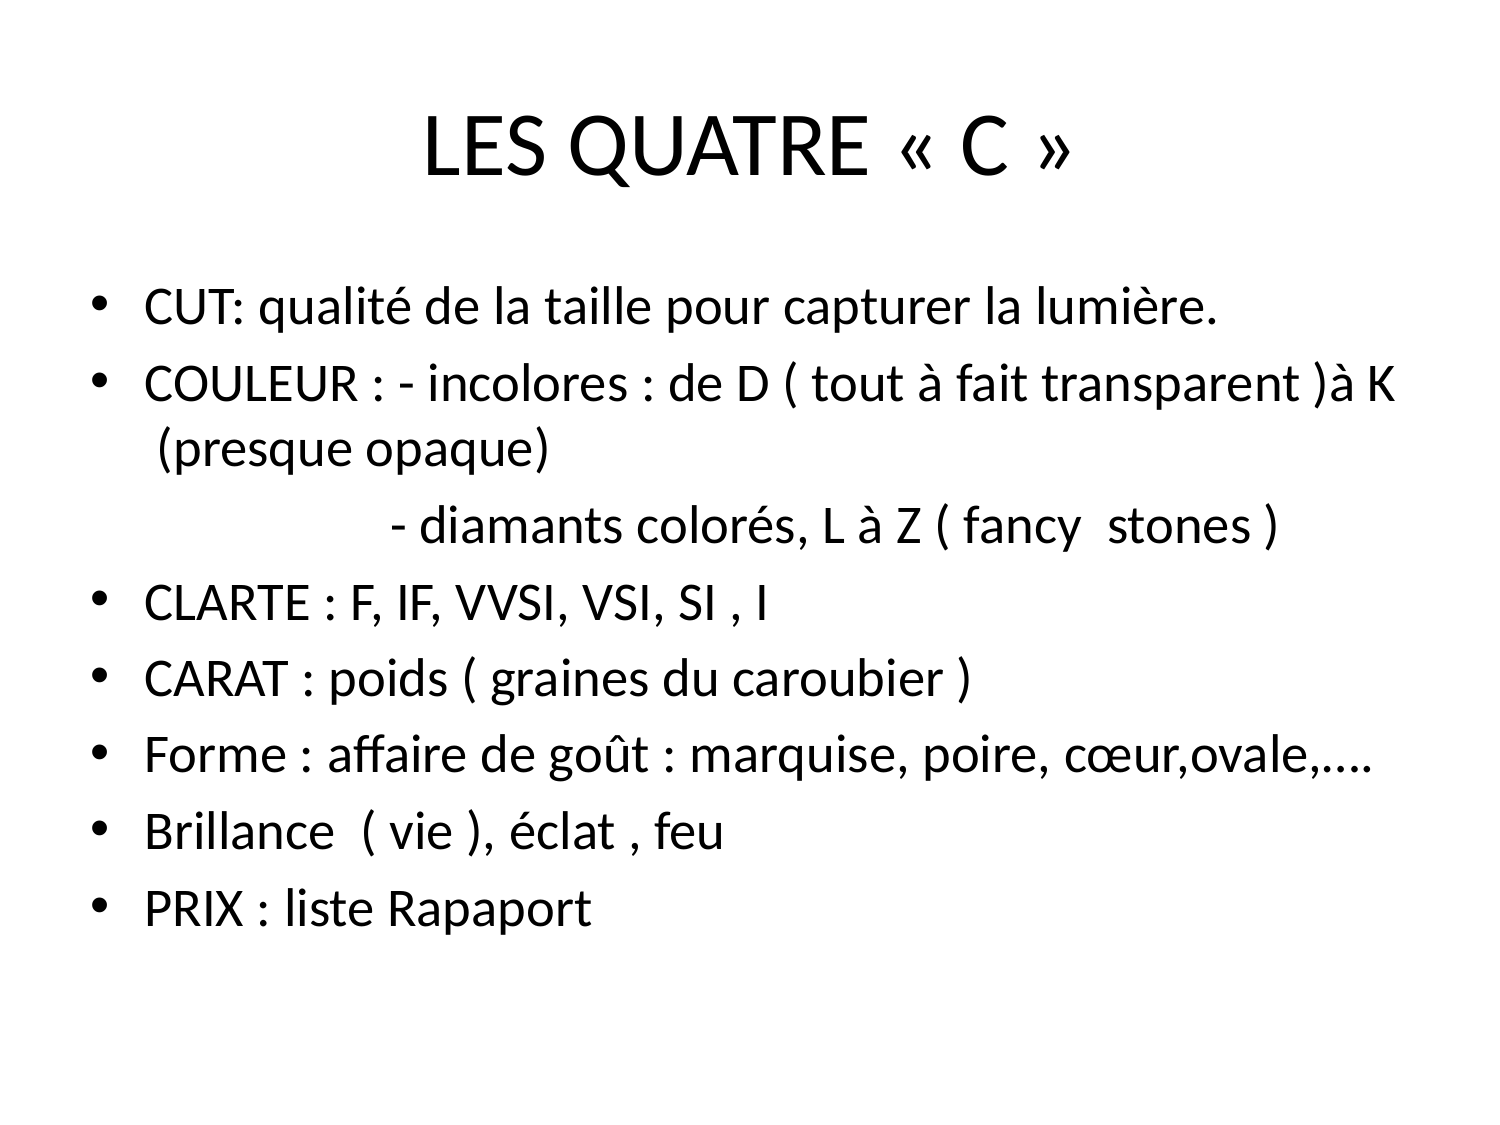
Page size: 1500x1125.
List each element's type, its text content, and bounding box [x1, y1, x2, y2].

title LES QUATRE « C » [75, 45, 1425, 233]
list CUT: qualité de la taille pour capturer la lumière. COULEUR : - incolores : de D ( tout à fait transparent )à K (presque opaque) - diamants colorés, L à Z ( fancy stones ) CLARTE : F, IF, VVSI, VSI, SI , I CARAT : poids ( graines du caroubier ) Forme : affaire de goût : marquise, poire, cœur,ovale,…. Brillance ( vie ), éclat , feu PRIX : liste Rapaport [75, 262, 1425, 1005]
